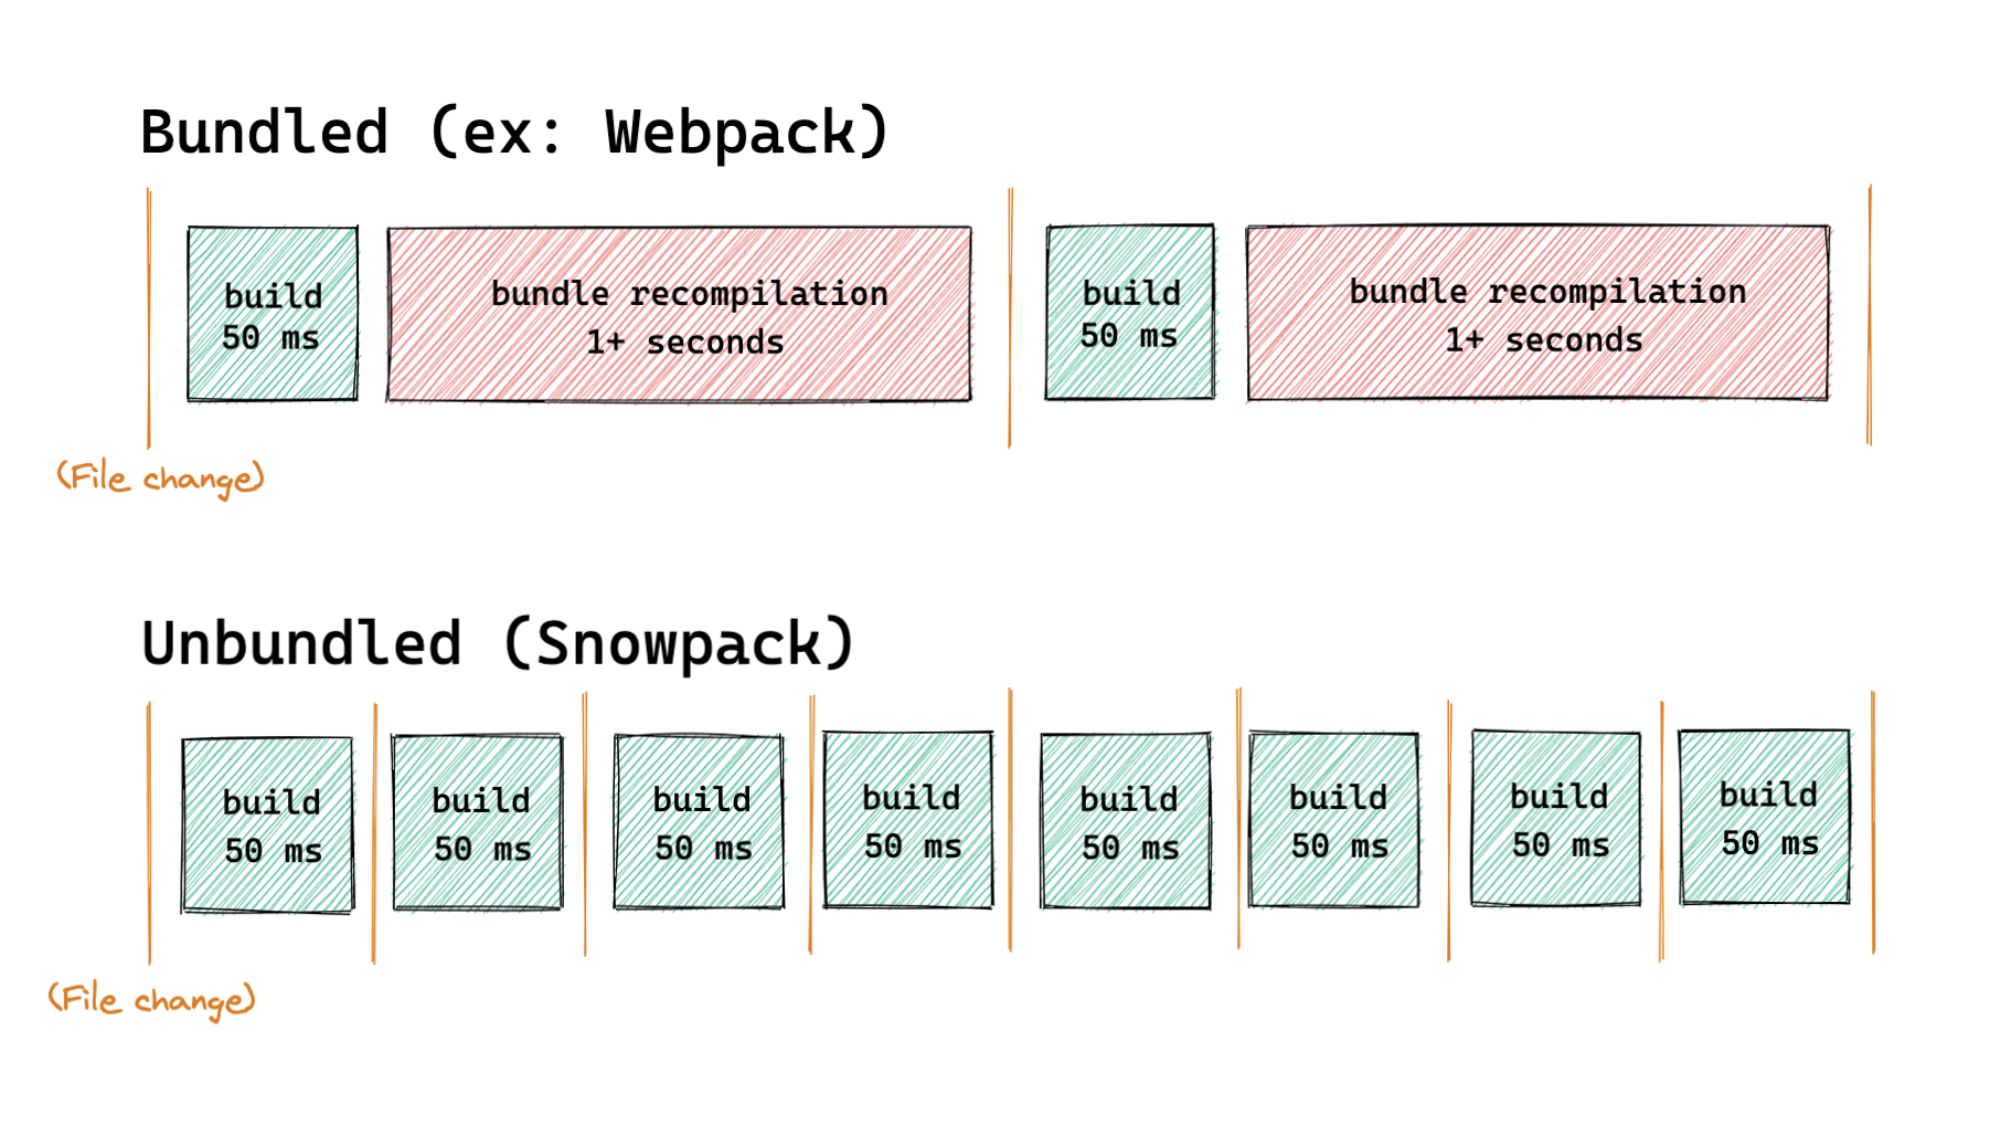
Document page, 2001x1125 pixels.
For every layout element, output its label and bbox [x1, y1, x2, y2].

list [0, 0, 2000, 1125]
